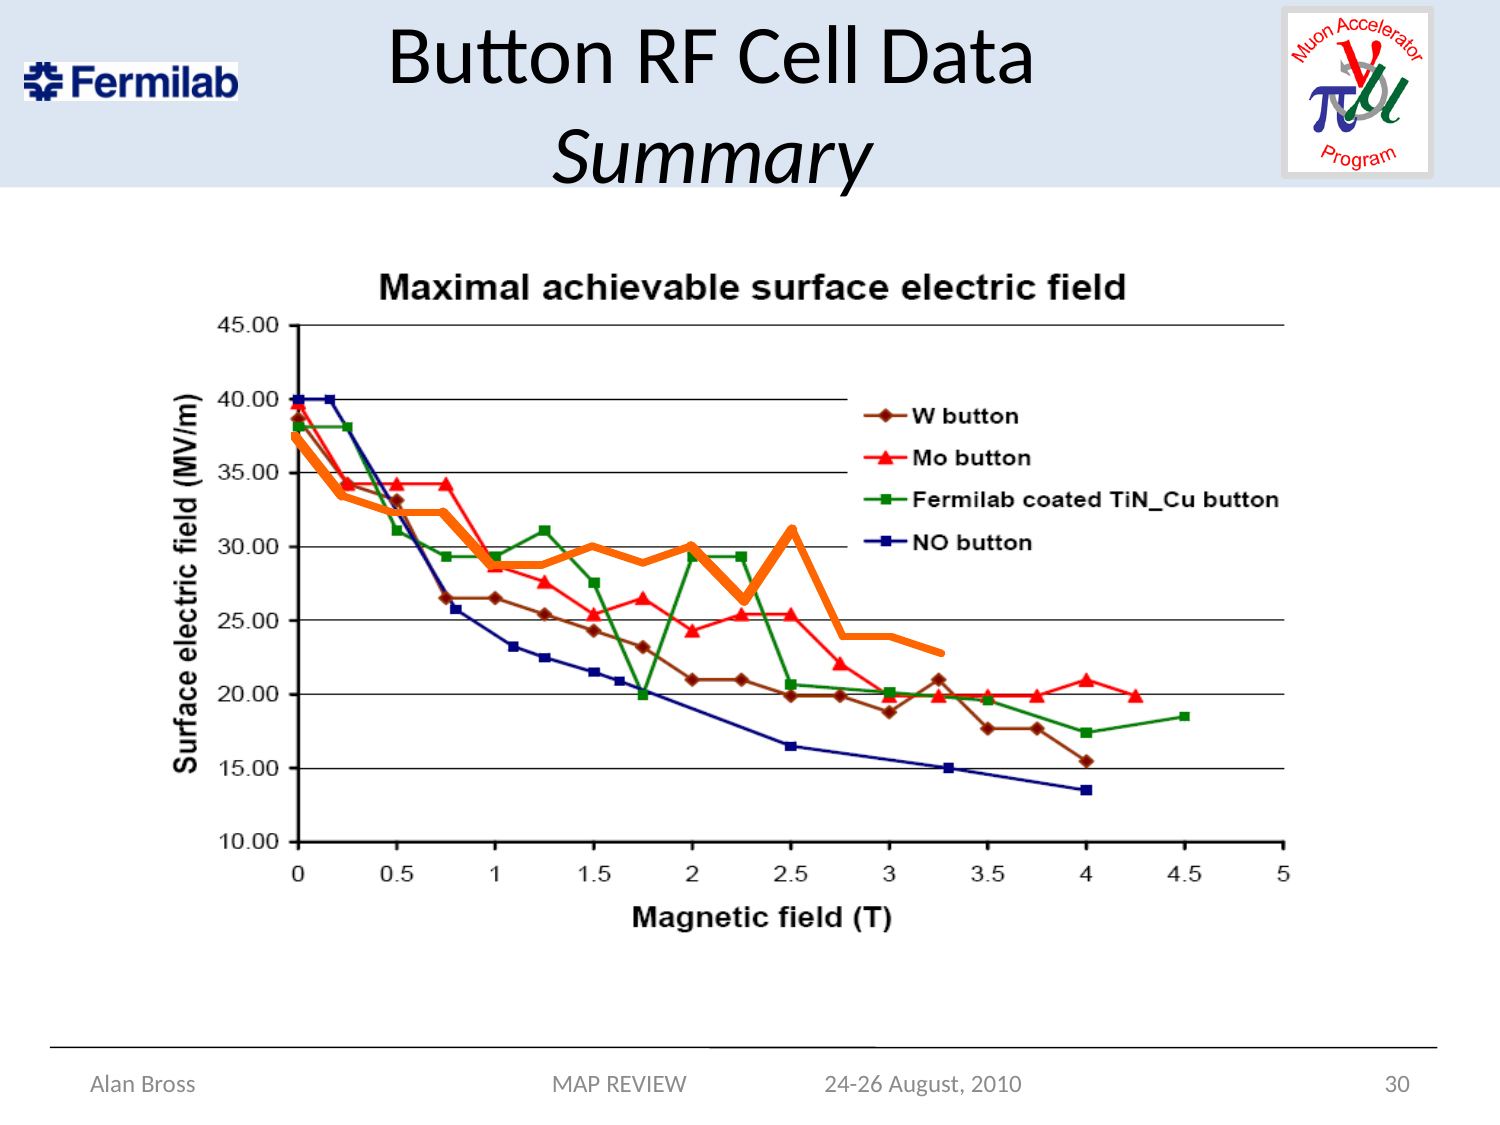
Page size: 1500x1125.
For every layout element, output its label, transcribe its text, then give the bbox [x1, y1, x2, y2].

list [162, 249, 1301, 951]
title Button RF Cell Data Summary [149, 37, 1276, 163]
slide_number Alan Bross [75, 1052, 425, 1113]
picture [24, 62, 149, 101]
footer MAP REVIEW 24-26 August, 2010 [512, 1052, 1063, 1113]
slide_number 30 [1074, 1052, 1425, 1113]
picture [1288, 13, 1428, 172]
